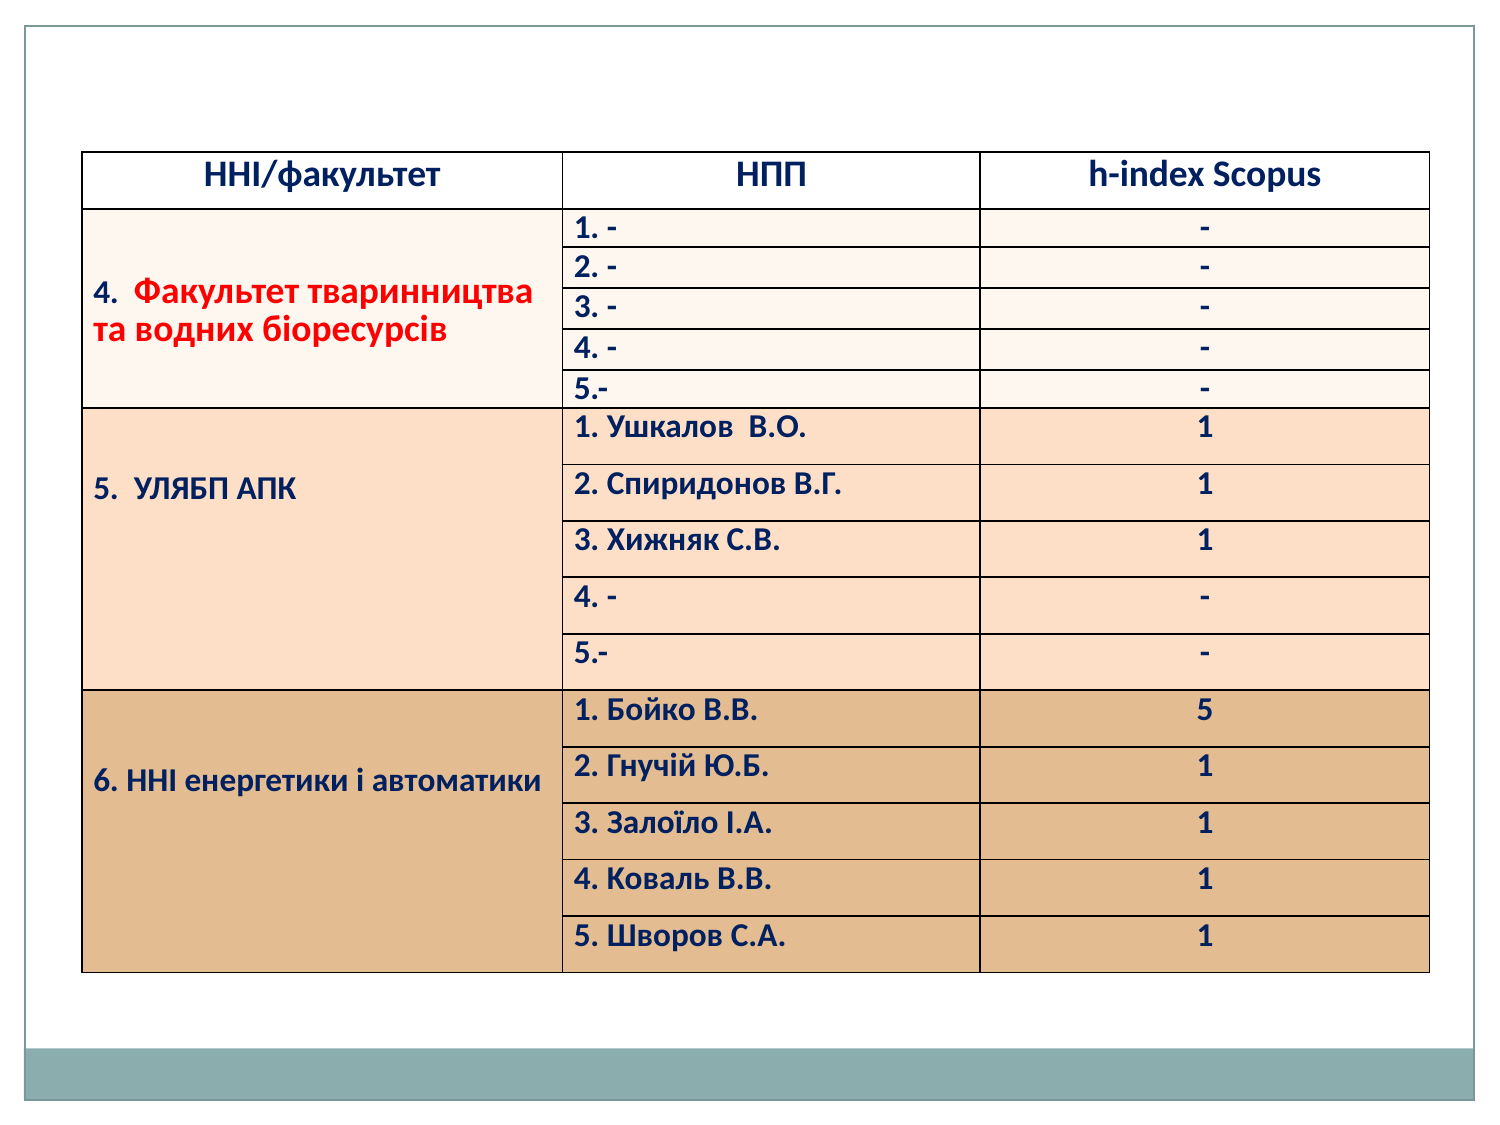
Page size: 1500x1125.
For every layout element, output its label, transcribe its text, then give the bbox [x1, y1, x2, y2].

table_cell 2. - [563, 248, 979, 287]
table_cell - [981, 210, 1429, 246]
table_cell 1. Ушкалов В.О. [563, 409, 979, 464]
table_cell 3. Залоїло І.А. [563, 804, 979, 859]
table_cell 2. Спиридонов В.Г. [563, 465, 979, 520]
table_cell 1 [981, 804, 1429, 859]
table_cell 3. - [563, 289, 979, 328]
table_cell 5. УЛЯБП АПК [83, 409, 562, 689]
table_cell 4. - [563, 330, 979, 369]
table_cell - [981, 248, 1429, 287]
table_cell 2. Гнучій Ю.Б. [563, 748, 979, 802]
table_header НПП [563, 153, 979, 208]
table_cell 5.- [563, 371, 979, 407]
table_cell 1 [981, 465, 1429, 520]
table_header h-index Scopus [981, 153, 1429, 208]
table_cell 6. ННІ енергетики і автоматики [83, 691, 562, 972]
table_cell - [981, 330, 1429, 369]
table_header ННІ/факультет [83, 153, 562, 208]
table_cell - [981, 289, 1429, 328]
table_cell 5.- [563, 635, 979, 689]
table_cell 5 [981, 691, 1429, 746]
table_cell 1 [981, 917, 1429, 972]
table_cell 3. Хижняк С.В. [563, 522, 979, 576]
table_cell - [981, 578, 1429, 633]
table_cell - [981, 371, 1429, 407]
table_cell 4. Koваль В.В. [563, 860, 979, 915]
table_cell 4. Факультет тваринництва та водних біоресурсів [83, 210, 562, 407]
table_cell 1. - [563, 210, 979, 246]
table_cell 1 [981, 748, 1429, 802]
table_cell 1 [981, 860, 1429, 915]
table_cell 5. Шворов С.А. [563, 917, 979, 972]
table_cell 1 [981, 409, 1429, 464]
table_cell 1 [981, 522, 1429, 576]
table_cell - [981, 635, 1429, 689]
table_cell 1. Бойко В.В. [563, 691, 979, 746]
table_cell 4. - [563, 578, 979, 633]
